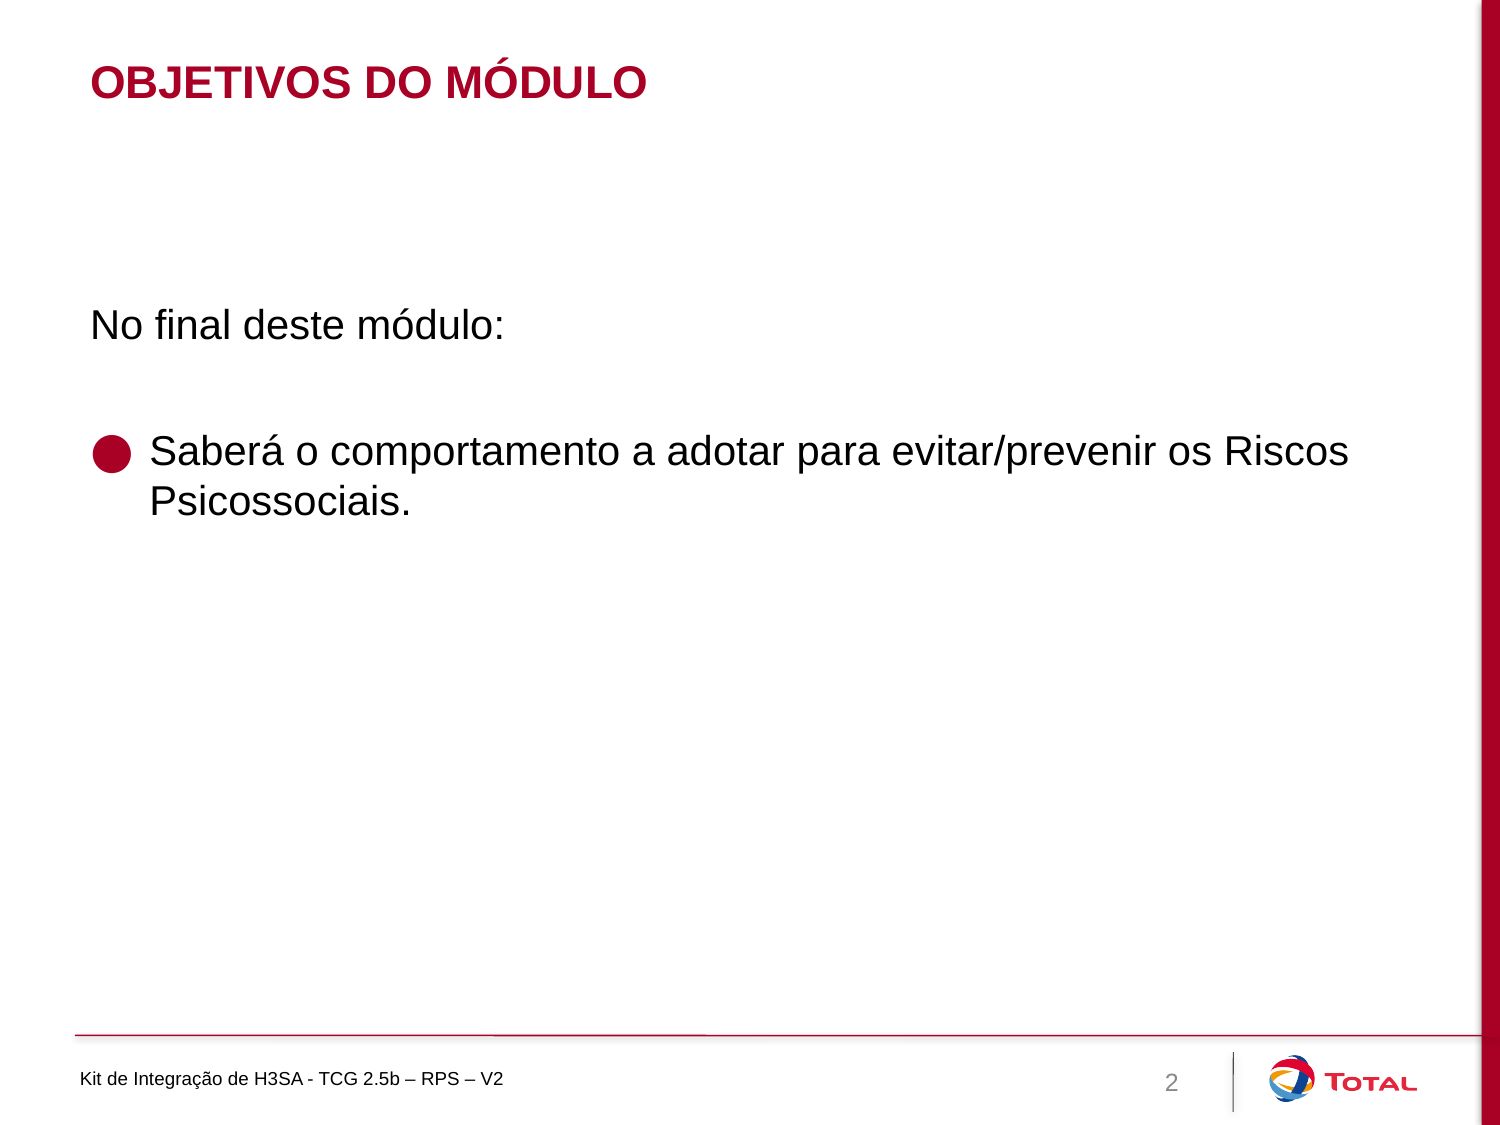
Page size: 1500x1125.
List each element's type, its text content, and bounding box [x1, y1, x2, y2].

list No final deste módulo: Saberá o comportamento a adotar para evitar/prevenir os Riscos Psicossociais. [75, 290, 1424, 681]
title Objetivos do módulo [75, 45, 1424, 150]
slide_number 2 [1074, 1051, 1194, 1112]
footer Kit de Integração de H3SA - TCG 2.5b – RPS – V2 [64, 1058, 1154, 1119]
picture [1260, 1045, 1426, 1112]
